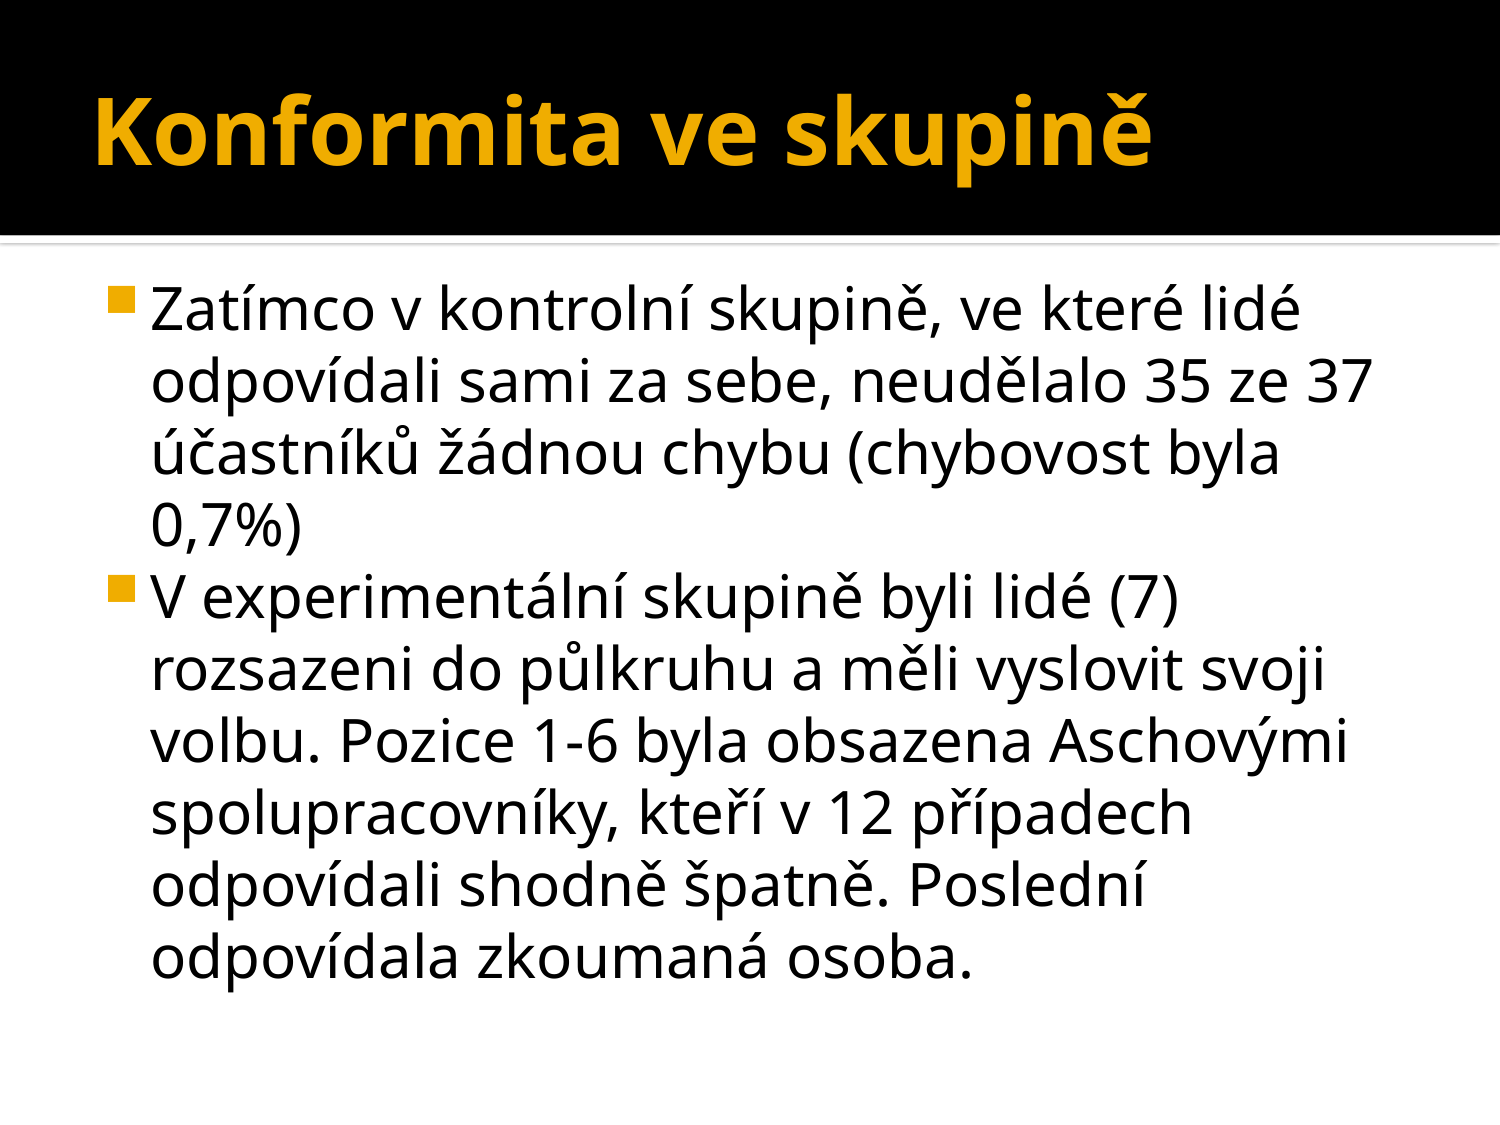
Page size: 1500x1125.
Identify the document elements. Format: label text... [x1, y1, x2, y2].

list Zatímco v kontrolní skupině, ve které lidé odpovídali sami za sebe, neudělalo 35 ze 37 účastníků žádnou chybu (chybovost byla 0,7%) V experimentální skupině byli lidé (7) rozsazeni do půlkruhu a měli vyslovit svoji volbu. Pozice 1-6 byla obsazena Aschovými spolupracovníky, kteří v 12 případech odpovídali shodně špatně. Poslední odpovídala zkoumaná osoba. [76, 255, 1427, 999]
title Konformita ve skupině [75, 25, 1425, 231]
